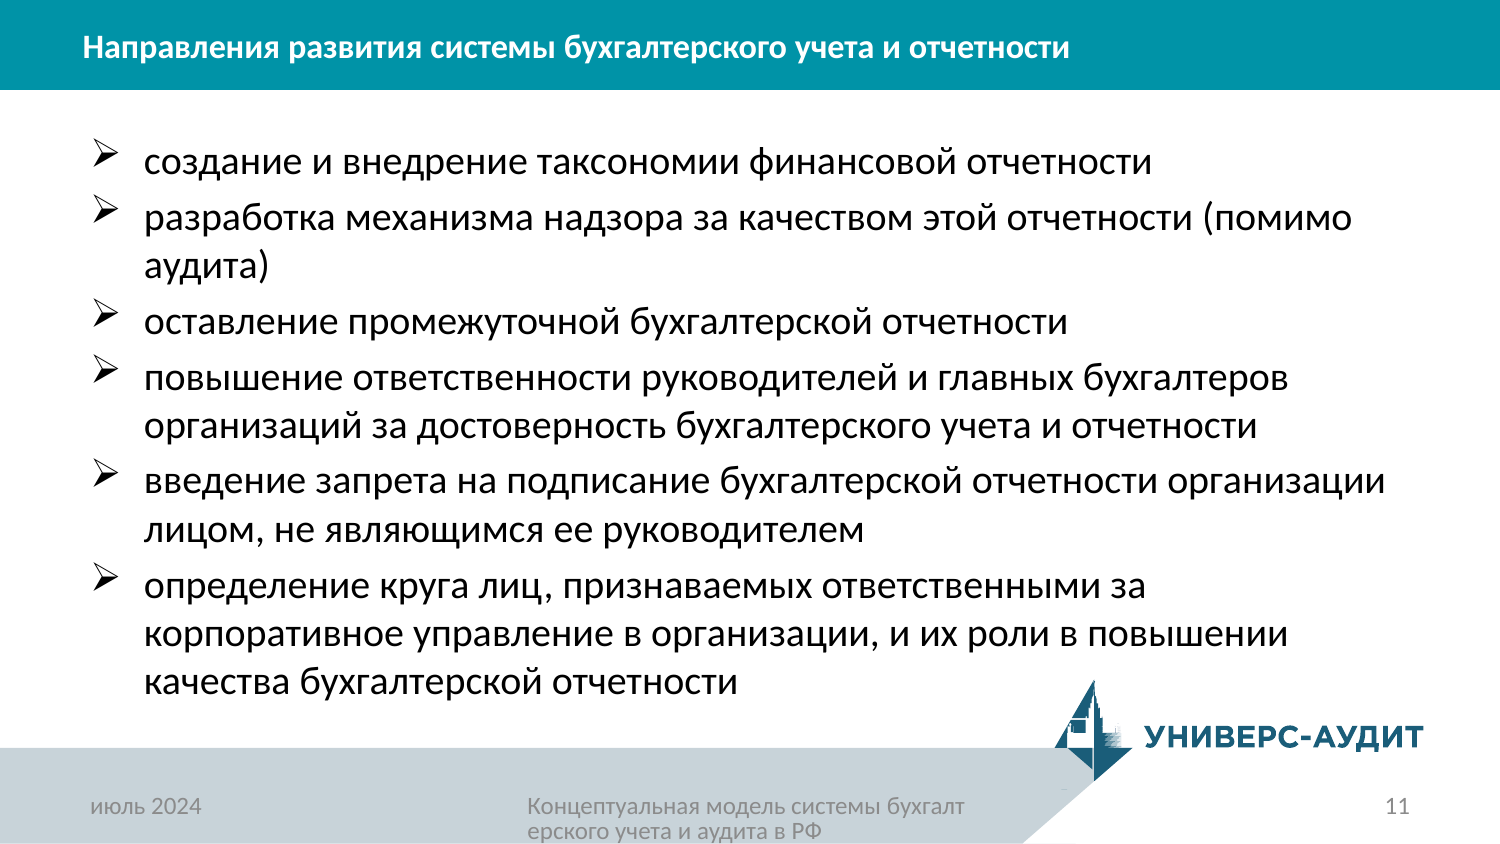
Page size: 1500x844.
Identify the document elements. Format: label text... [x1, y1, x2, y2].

list создание и внедрение таксономии финансовой отчетности разработка механизма надзора за качеством этой отчетности (помимо аудита) оставление промежуточной бухгалтерской отчетности повышение ответственности руководителей и главных бухгалтеров организаций за достоверность бухгалтерского учета и отчетности введение запрета на подписание бухгалтерской отчетности организации лицом, не являющимся ее руководителем определение круга лиц, признаваемых ответственными за корпоративное управление в организации, и их роли в повышении качества бухгалтерской отчетности [75, 126, 1425, 718]
footer Концептуальная модель системы бухгалтерского учета и аудита в РФ [512, 782, 988, 827]
title Направления развития системы бухгалтерского учета и отчетности [67, 16, 1418, 74]
slide_number июль 2024 [75, 782, 425, 827]
slide_number 11 [1074, 782, 1425, 827]
